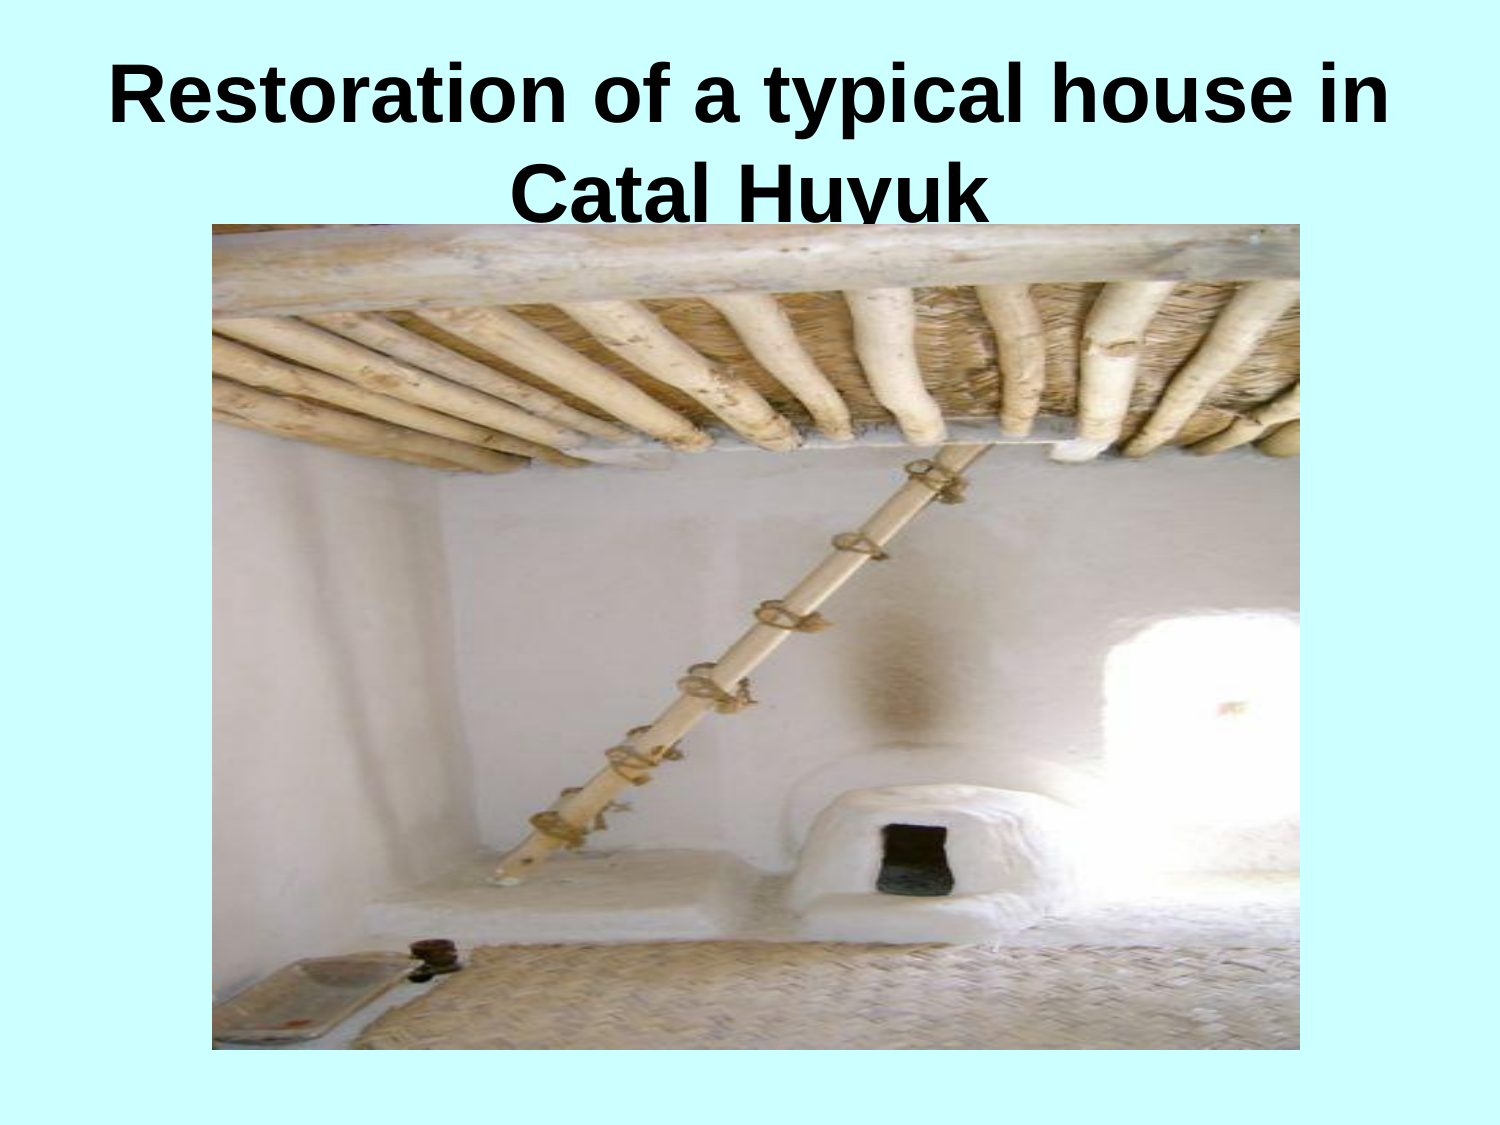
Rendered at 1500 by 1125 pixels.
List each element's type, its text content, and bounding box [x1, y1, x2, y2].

title Restoration of a typical house in Catal Huyuk [75, 45, 1425, 233]
picture [212, 224, 1301, 1051]
